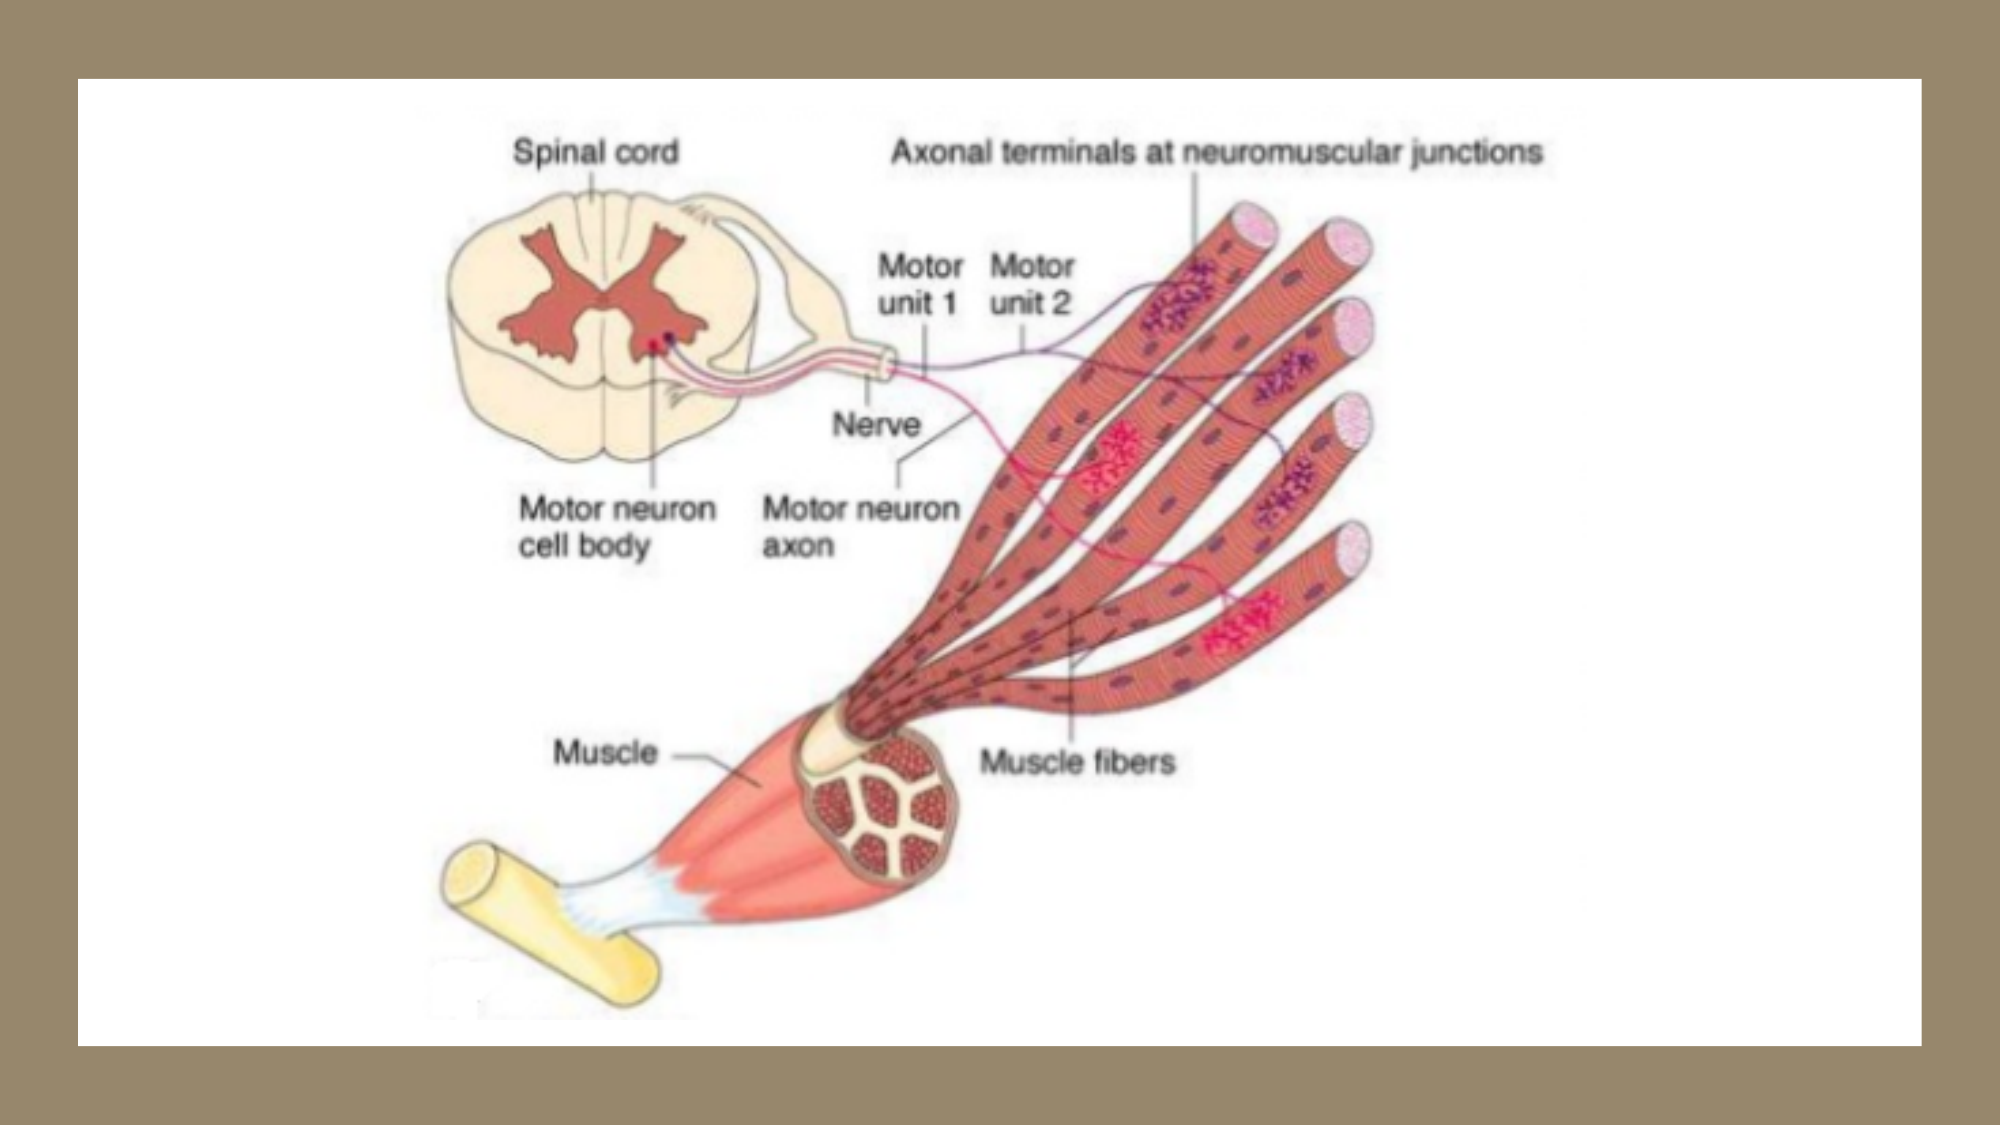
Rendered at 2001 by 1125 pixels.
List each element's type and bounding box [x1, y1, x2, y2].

text_box [0, 0, 2000, 1125]
text_box [77, 78, 1923, 1047]
list [413, 105, 1587, 1020]
